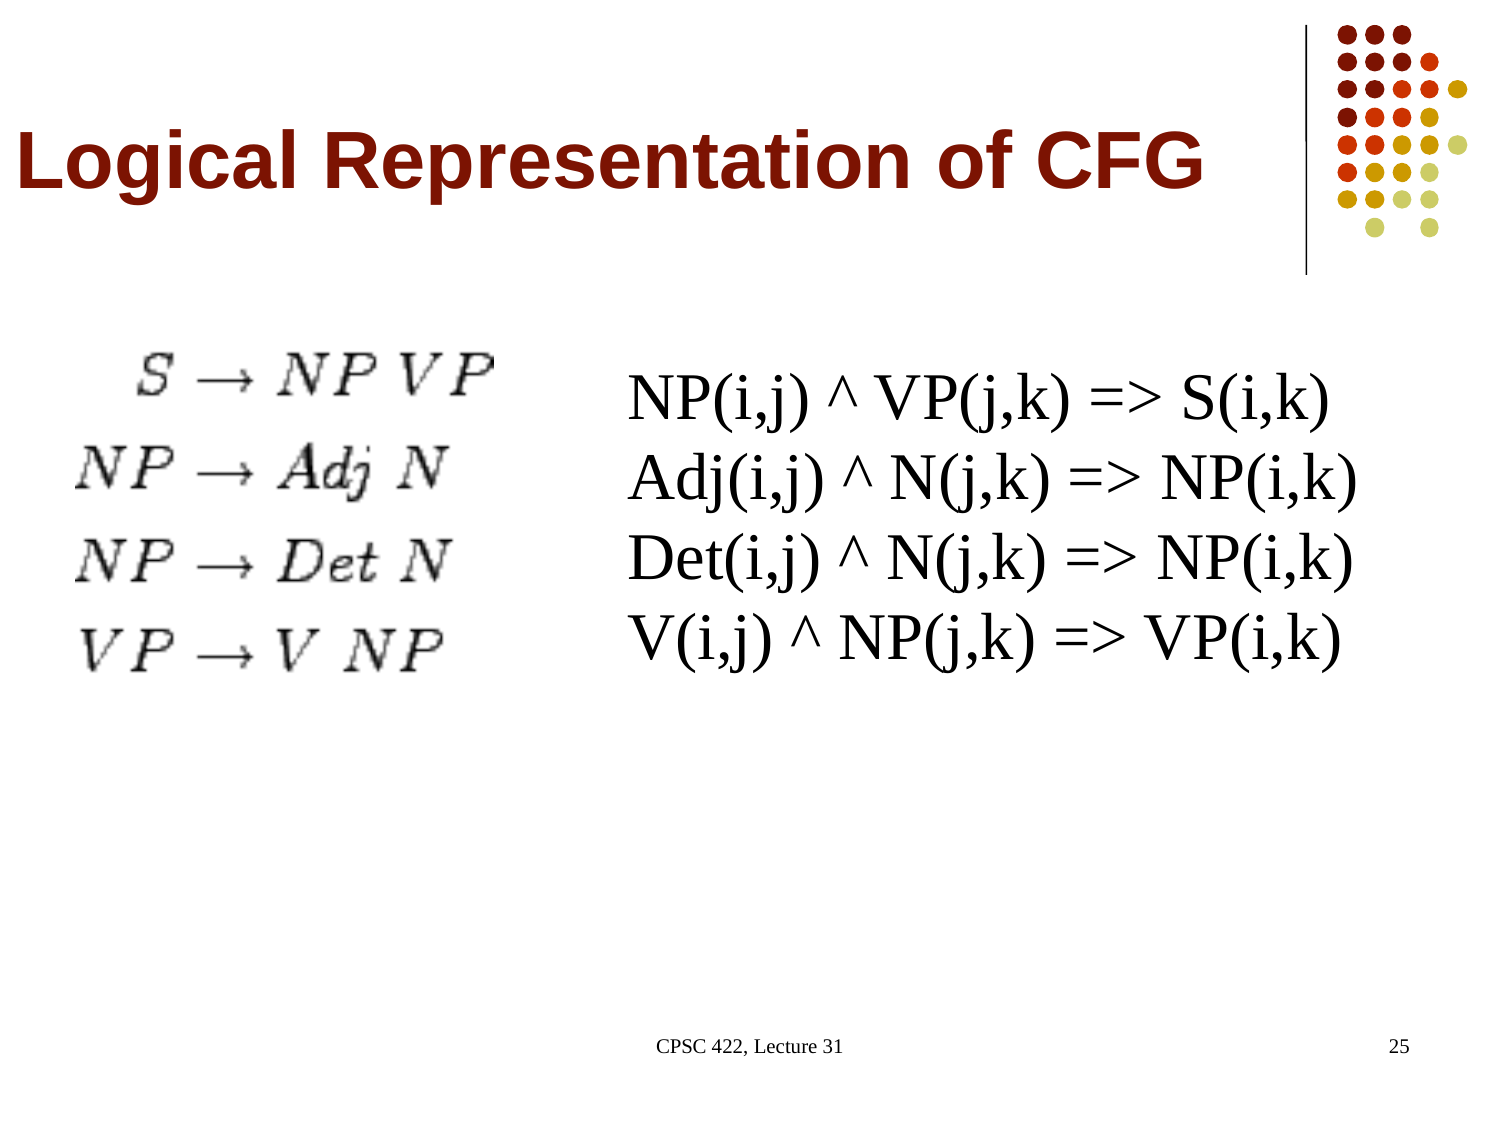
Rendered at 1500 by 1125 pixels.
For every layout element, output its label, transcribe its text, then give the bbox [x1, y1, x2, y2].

footer CPSC 422, Lecture 31 [512, 1024, 988, 1101]
text_box NP(i,j) ^ VP(j,k) => S(i,k) Adj(i,j) ^ N(j,k) => NP(i,k) Det(i,j) ^ N(j,k) => NP(i,k) V(i,j) ^ NP(j,k) => VP(i,k) [612, 345, 1500, 681]
title Logical Representation of CFG [0, 0, 1238, 213]
picture [74, 327, 494, 703]
slide_number 25 [1074, 1024, 1426, 1101]
